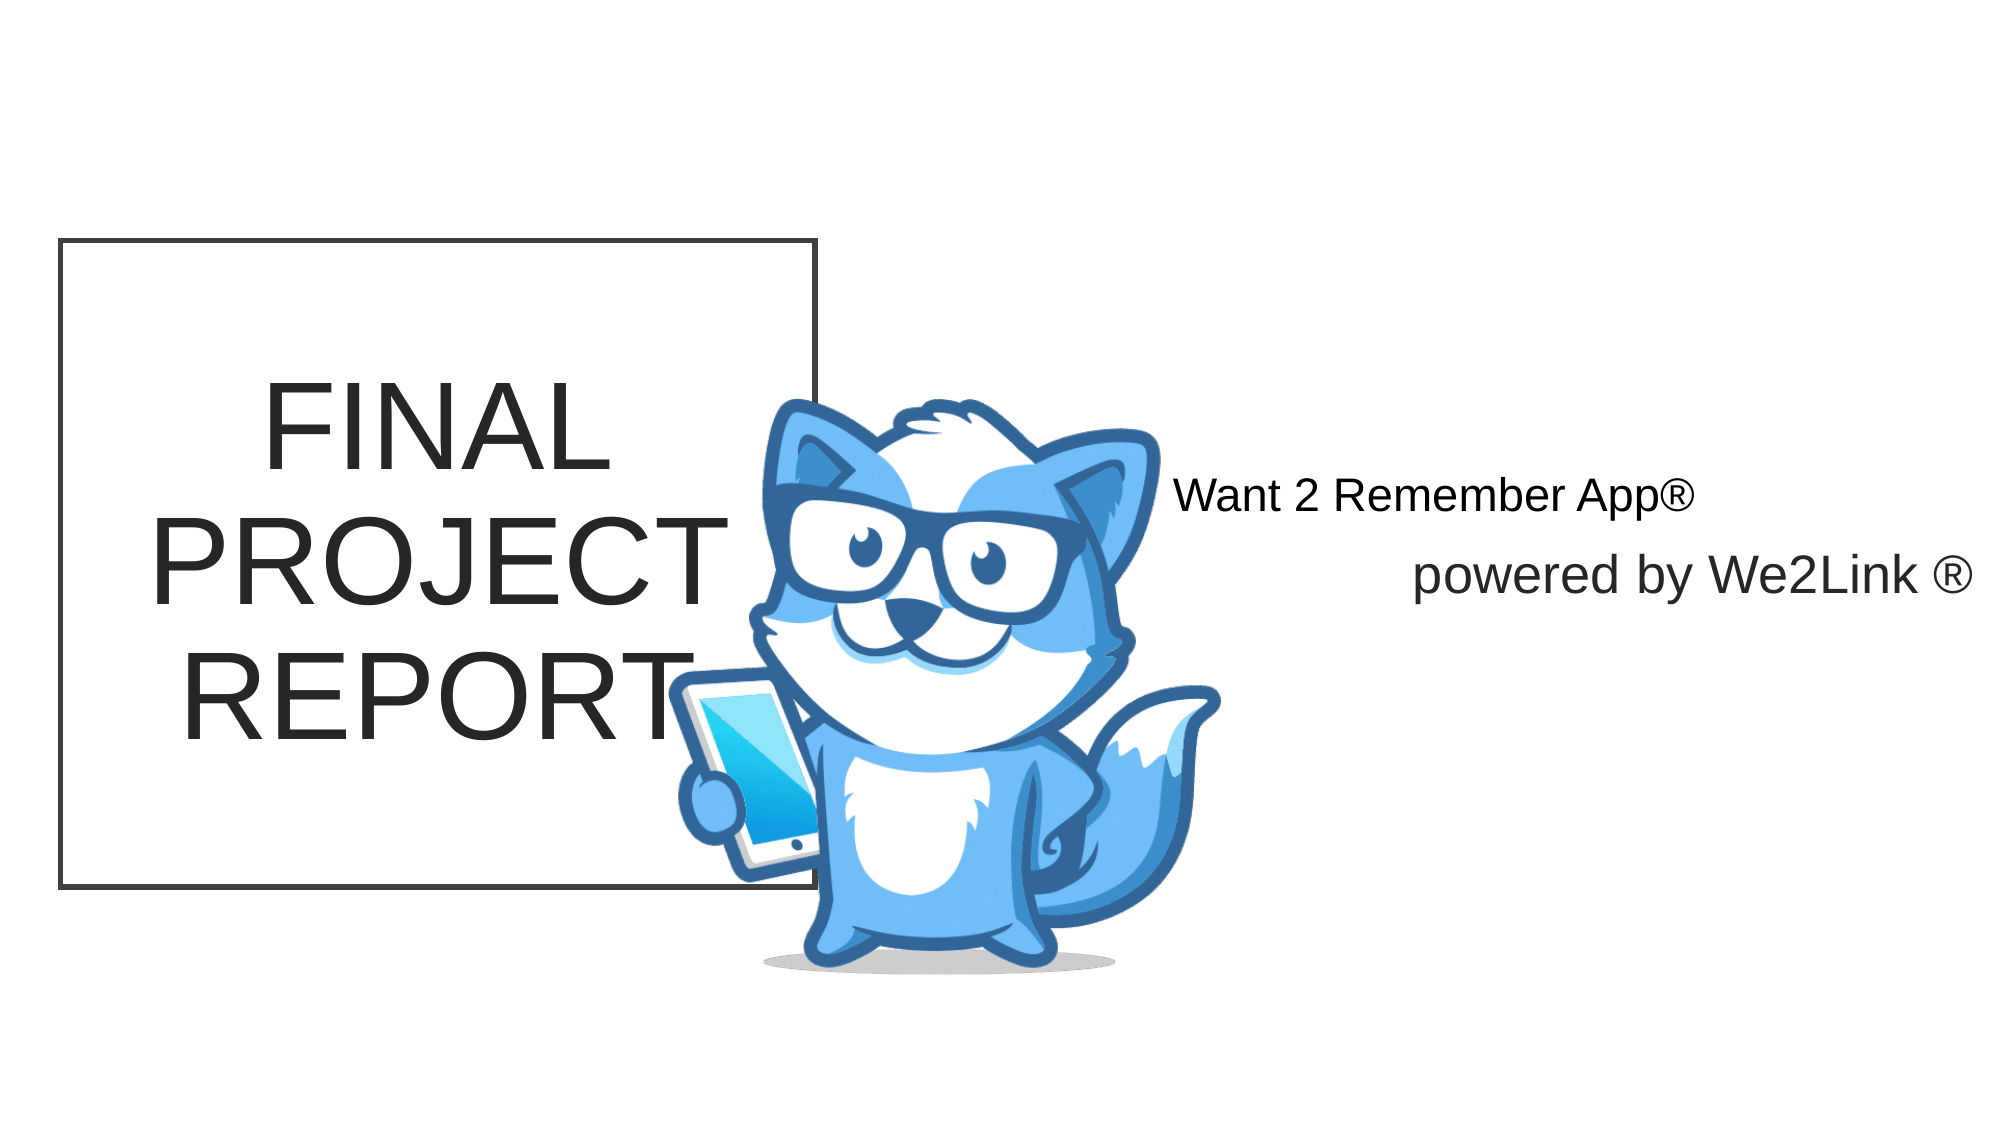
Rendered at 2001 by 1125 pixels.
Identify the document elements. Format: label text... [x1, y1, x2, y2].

list Want 2 Remember App® powered by We2Link ® [1158, 240, 2000, 905]
picture [667, 398, 1221, 975]
title FINAL PROJECT REPORT [58, 238, 818, 890]
